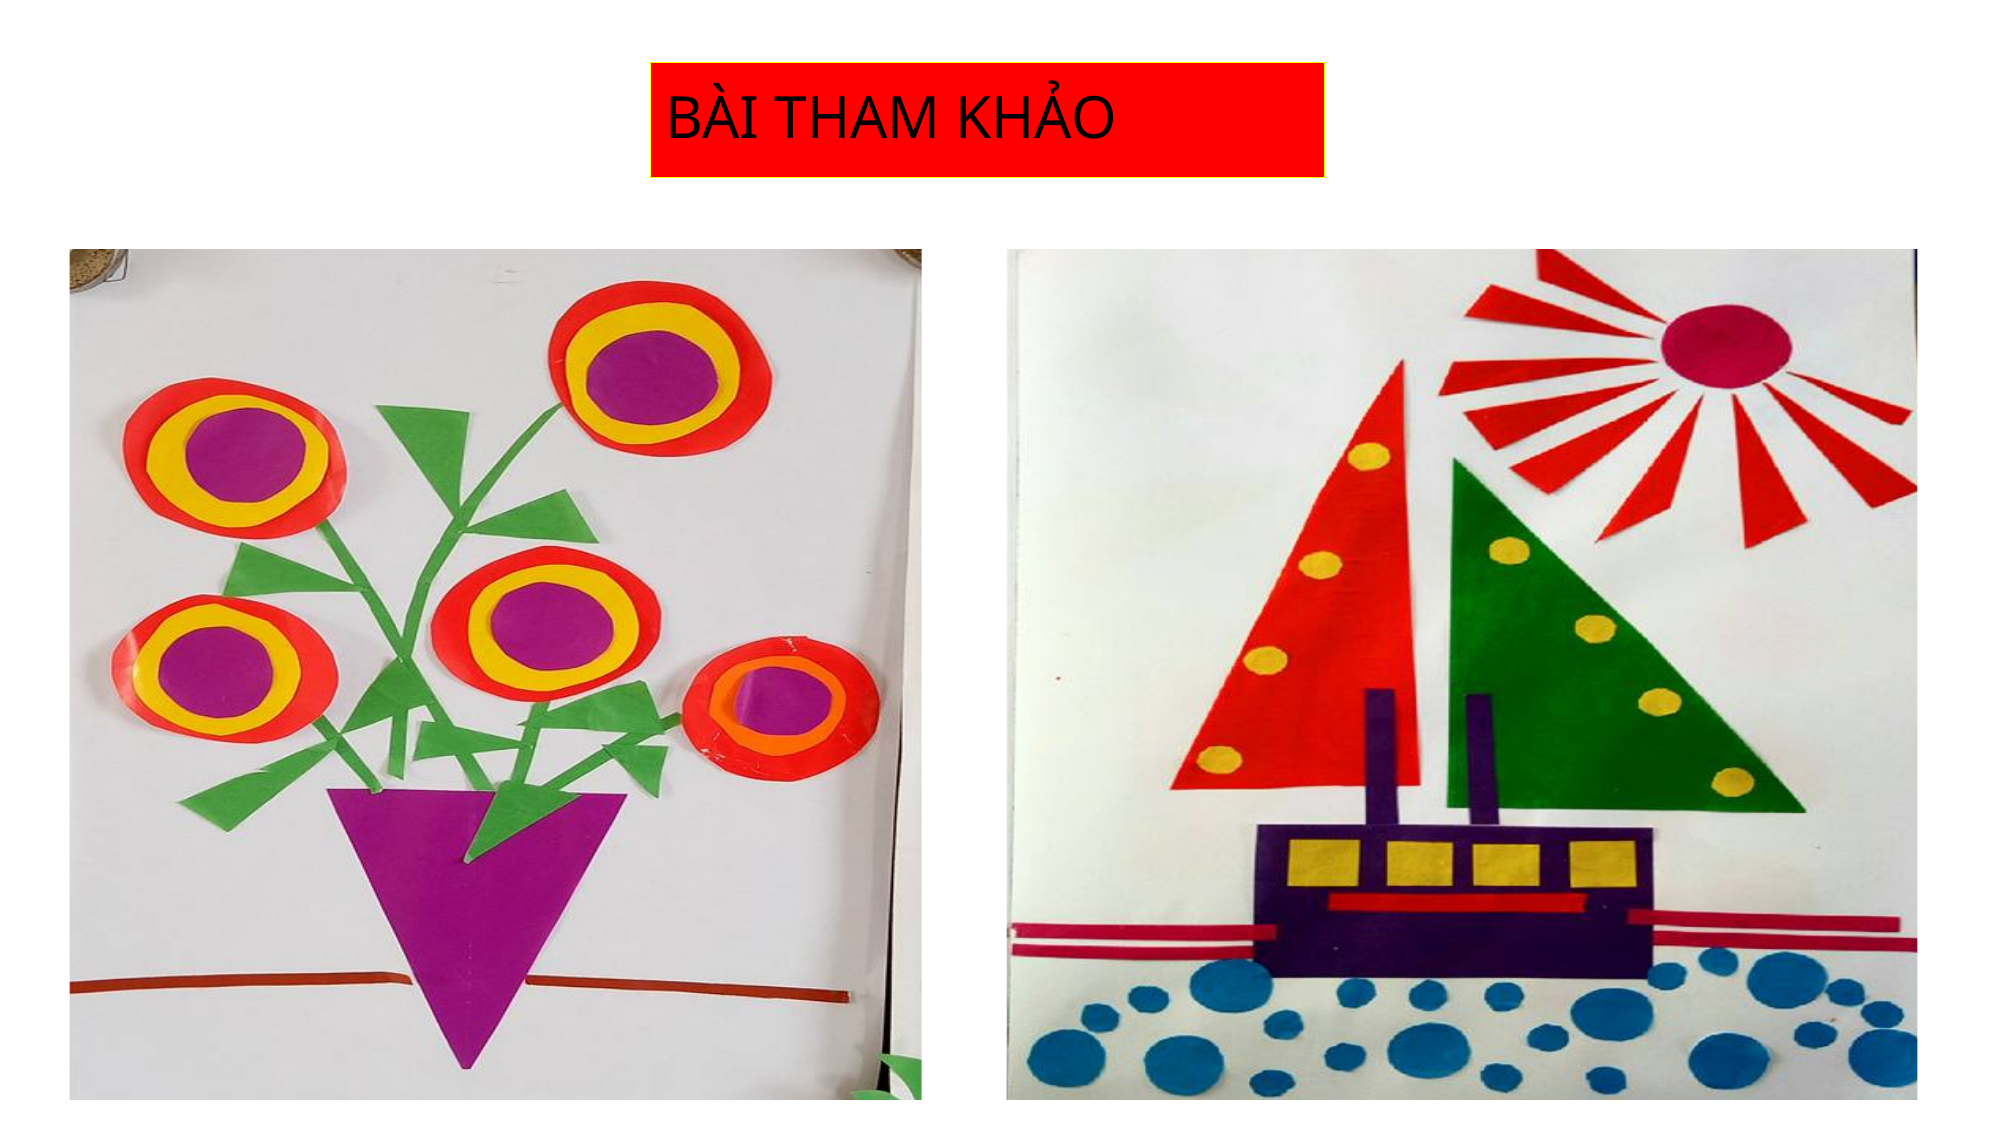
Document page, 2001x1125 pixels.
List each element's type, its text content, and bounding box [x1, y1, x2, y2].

title BÀI THAM KHẢO [650, 62, 1325, 178]
picture [1006, 249, 1918, 1100]
picture [69, 249, 922, 1100]
